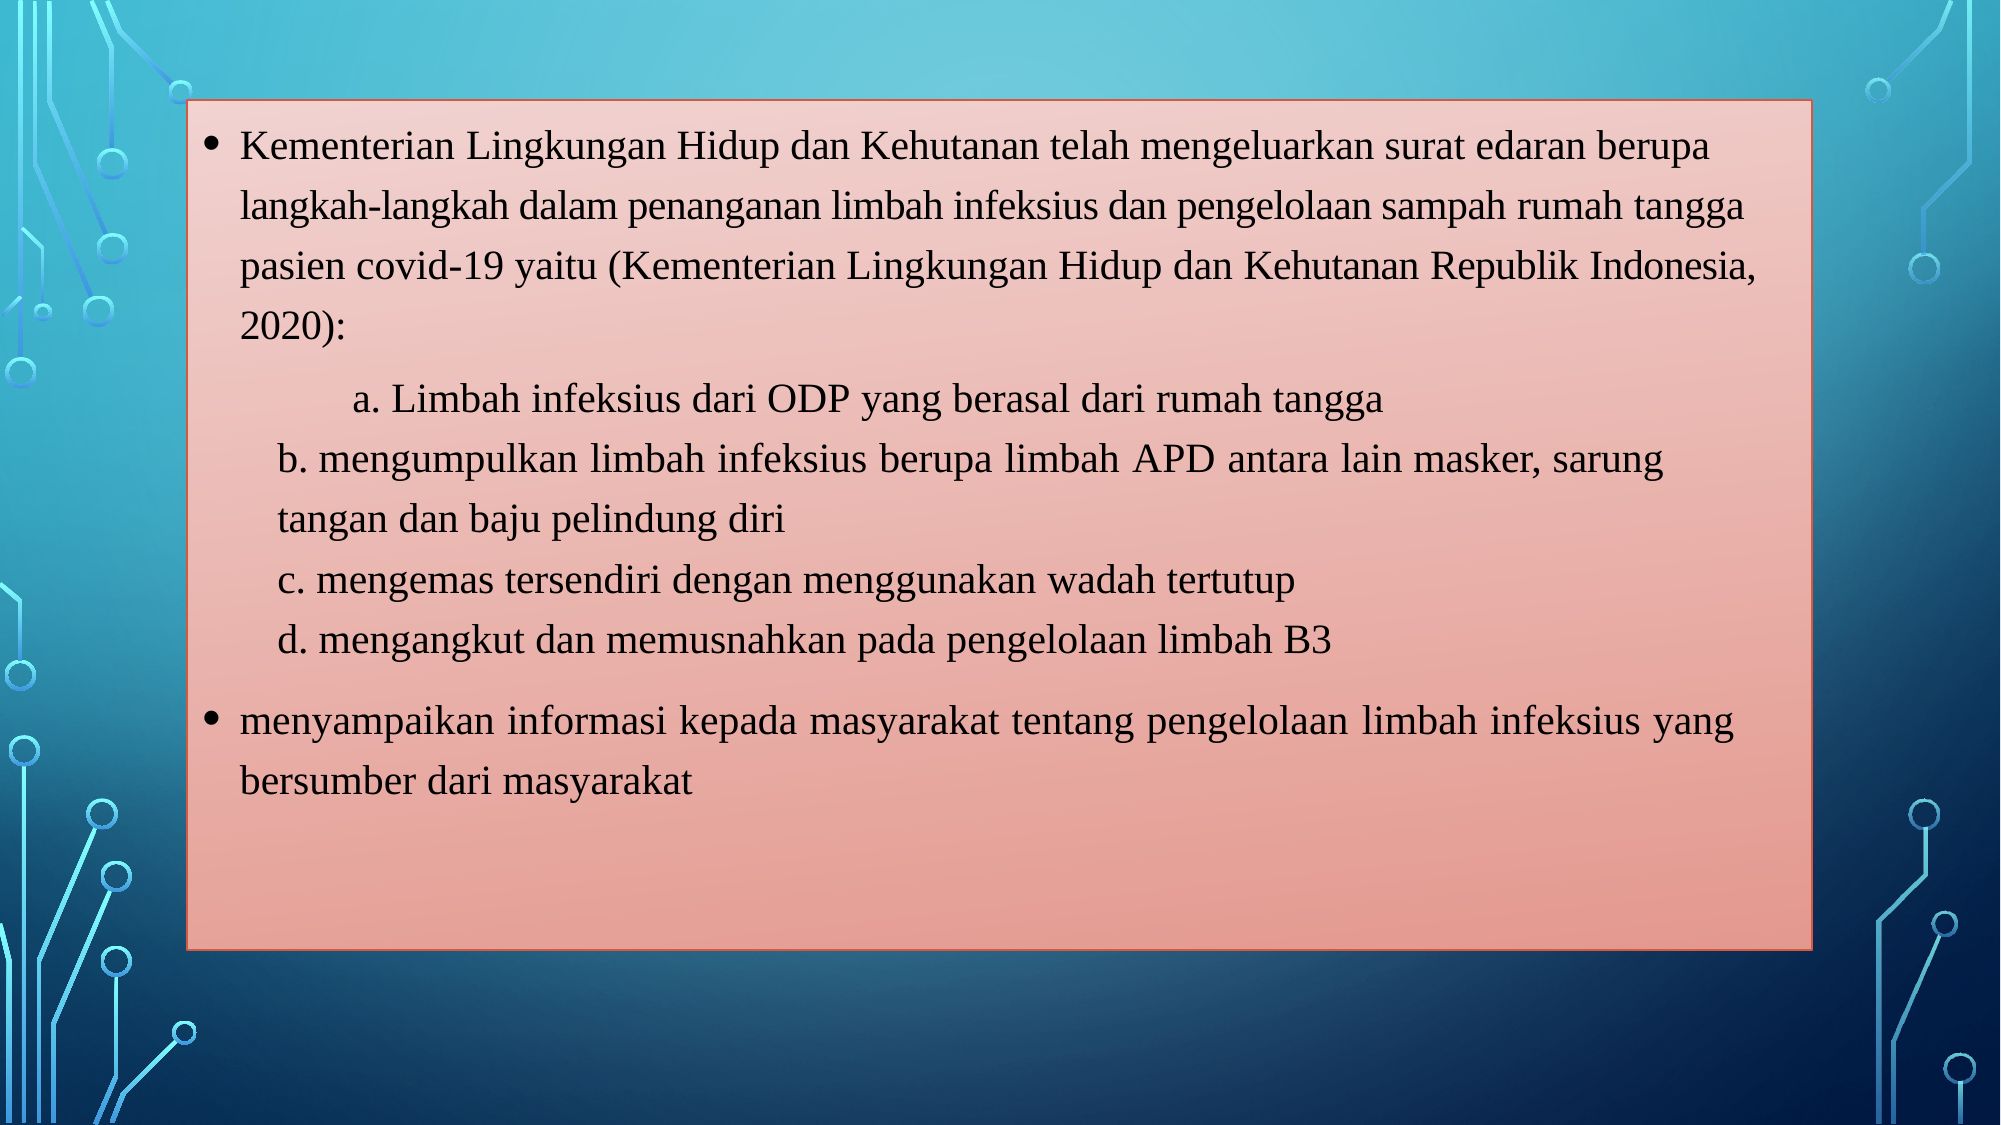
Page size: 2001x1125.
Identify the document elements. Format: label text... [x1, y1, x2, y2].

list Kementerian Lingkungan Hidup dan Kehutanan telah mengeluarkan surat edaran berupa langkah-langkah dalam penanganan limbah infeksius dan pengelolaan sampah rumah tangga pasien covid-19 yaitu (Kementerian Lingkungan Hidup dan Kehutanan Republik Indonesia, 2020): a. Limbah infeksius dari ODP yang berasal dari rumah tangga b. mengumpulkan limbah infeksius berupa limbah APD antara lain masker, sarung tangan dan baju pelindung diri c. mengemas tersendiri dengan menggunakan wadah tertutup d. mengangkut dan memusnahkan pada pengelolaan limbah B3 menyampaikan informasi kepada masyarakat tentang pengelolaan limbah infeksius yang bersumber dari masyarakat [186, 99, 1813, 951]
